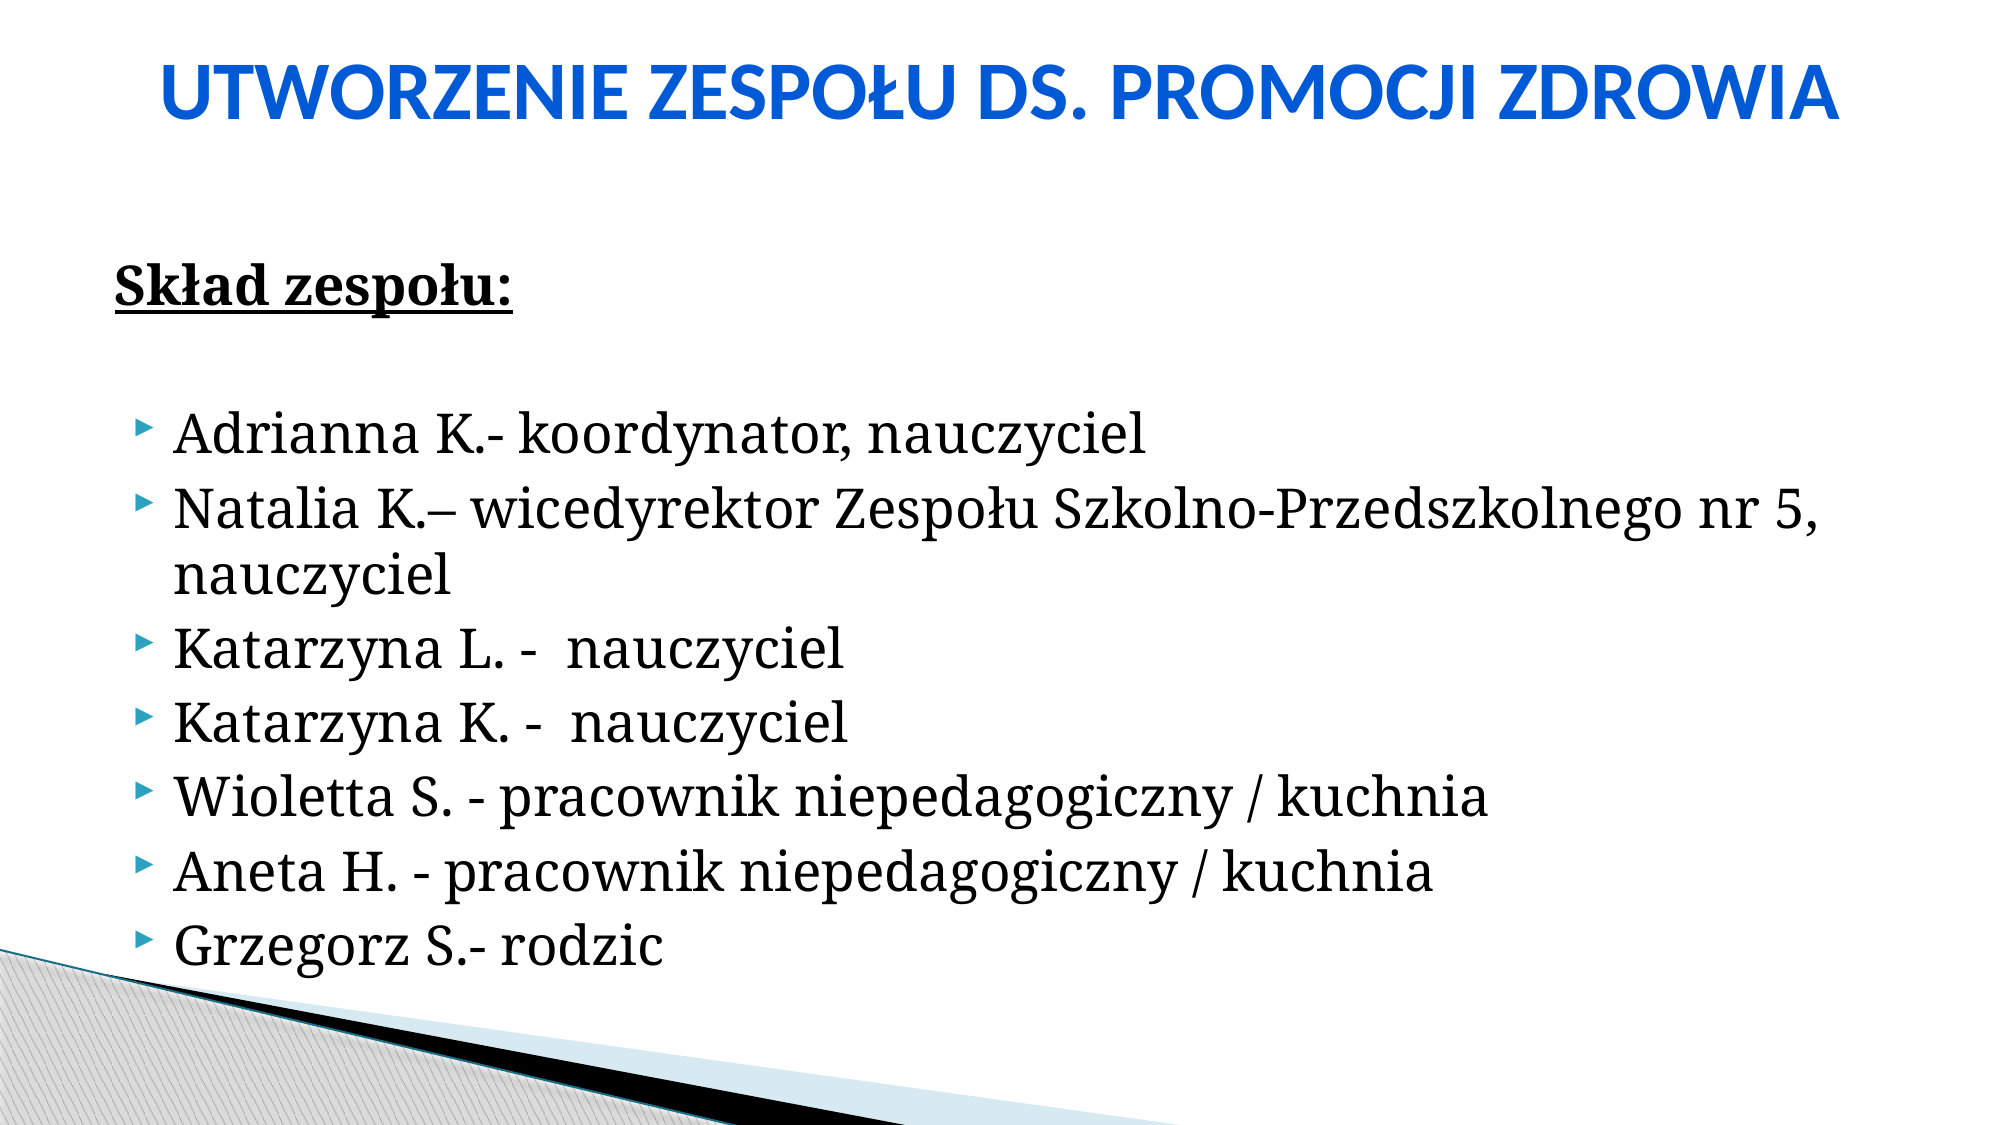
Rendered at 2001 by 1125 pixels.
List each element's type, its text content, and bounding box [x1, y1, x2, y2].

list Skład zespołu: Adrianna K.- koordynator, nauczyciel Natalia K.– wicedyrektor Zespołu Szkolno-Przedszkolnego nr 5, nauczyciel Katarzyna L. - nauczyciel Katarzyna K. - nauczyciel Wioletta S. - pracownik niepedagogiczny / kuchnia Aneta H. - pracownik niepedagogiczny / kuchnia Grzegorz S.- rodzic [99, 243, 1900, 986]
text_box UTWORZENIE ZESPOŁU DS. PROMOCJI ZDROWIA [0, 28, 2000, 144]
